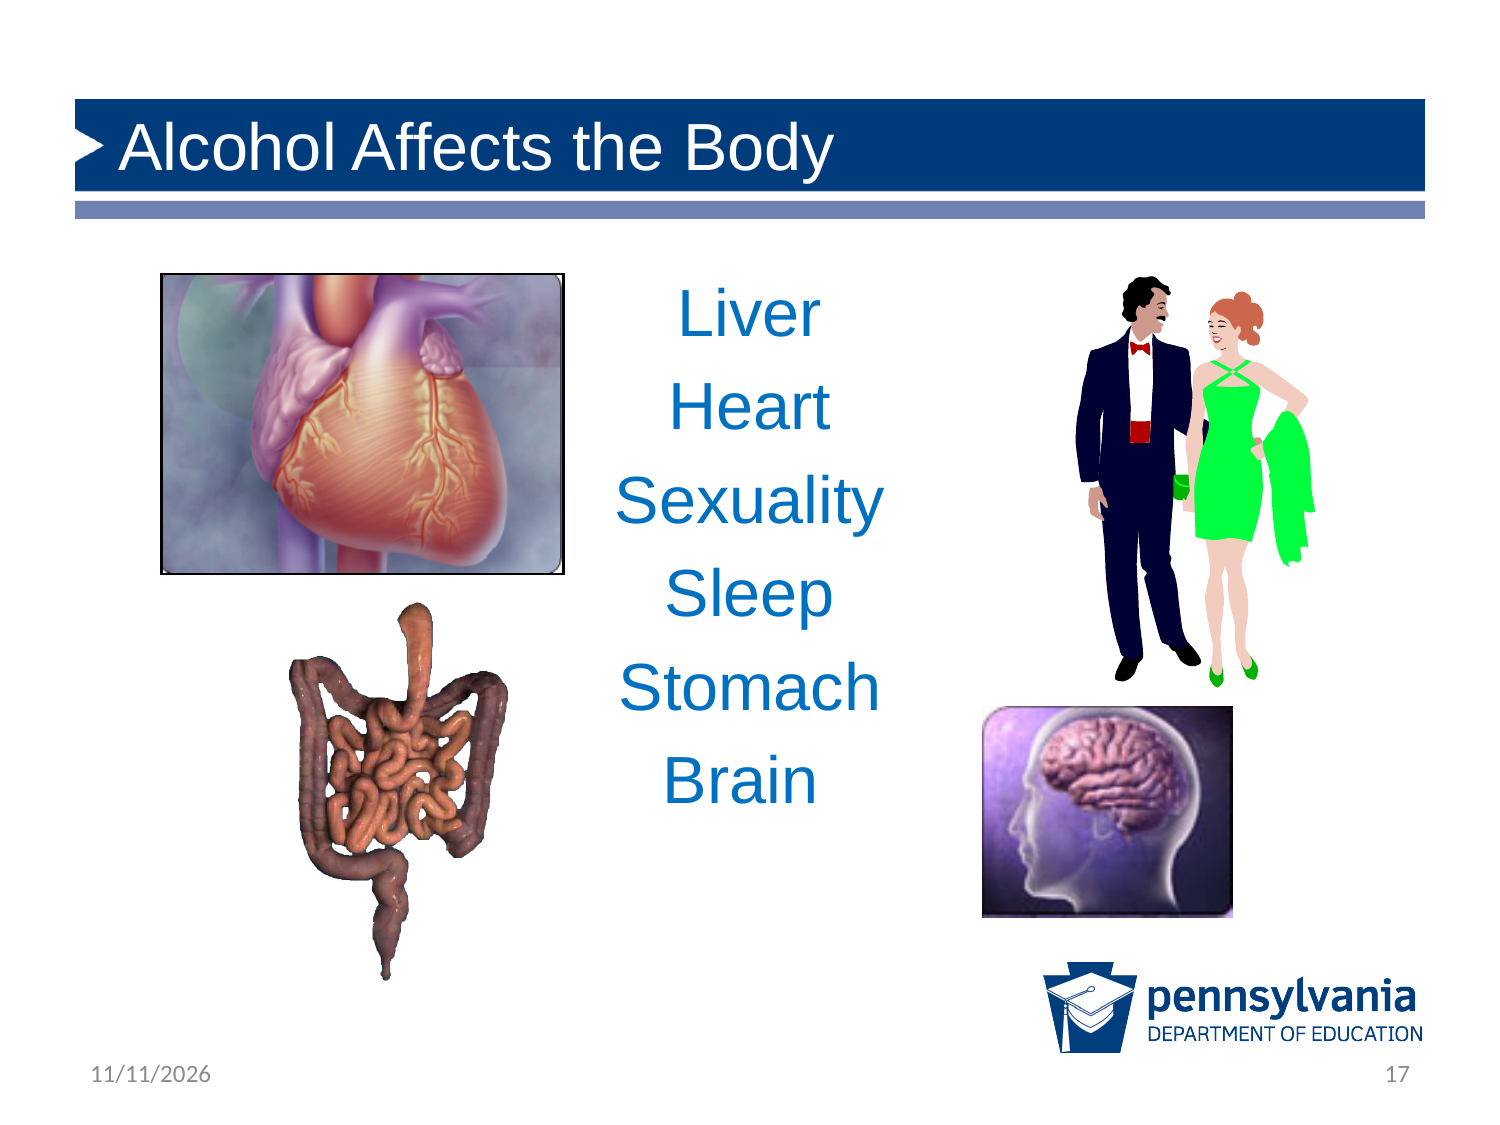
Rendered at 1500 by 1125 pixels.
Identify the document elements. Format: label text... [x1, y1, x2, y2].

picture [1043, 1005, 1422, 1053]
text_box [1074, 274, 1316, 688]
picture [274, 599, 518, 988]
picture [162, 274, 563, 573]
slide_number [75, 1042, 425, 1103]
title Alcohol Affects the Body [75, 50, 1425, 238]
list Liver Heart Sexuality Sleep Stomach Brain [75, 262, 1425, 1005]
picture [982, 705, 1233, 919]
slide_number 17 [1074, 1042, 1425, 1103]
